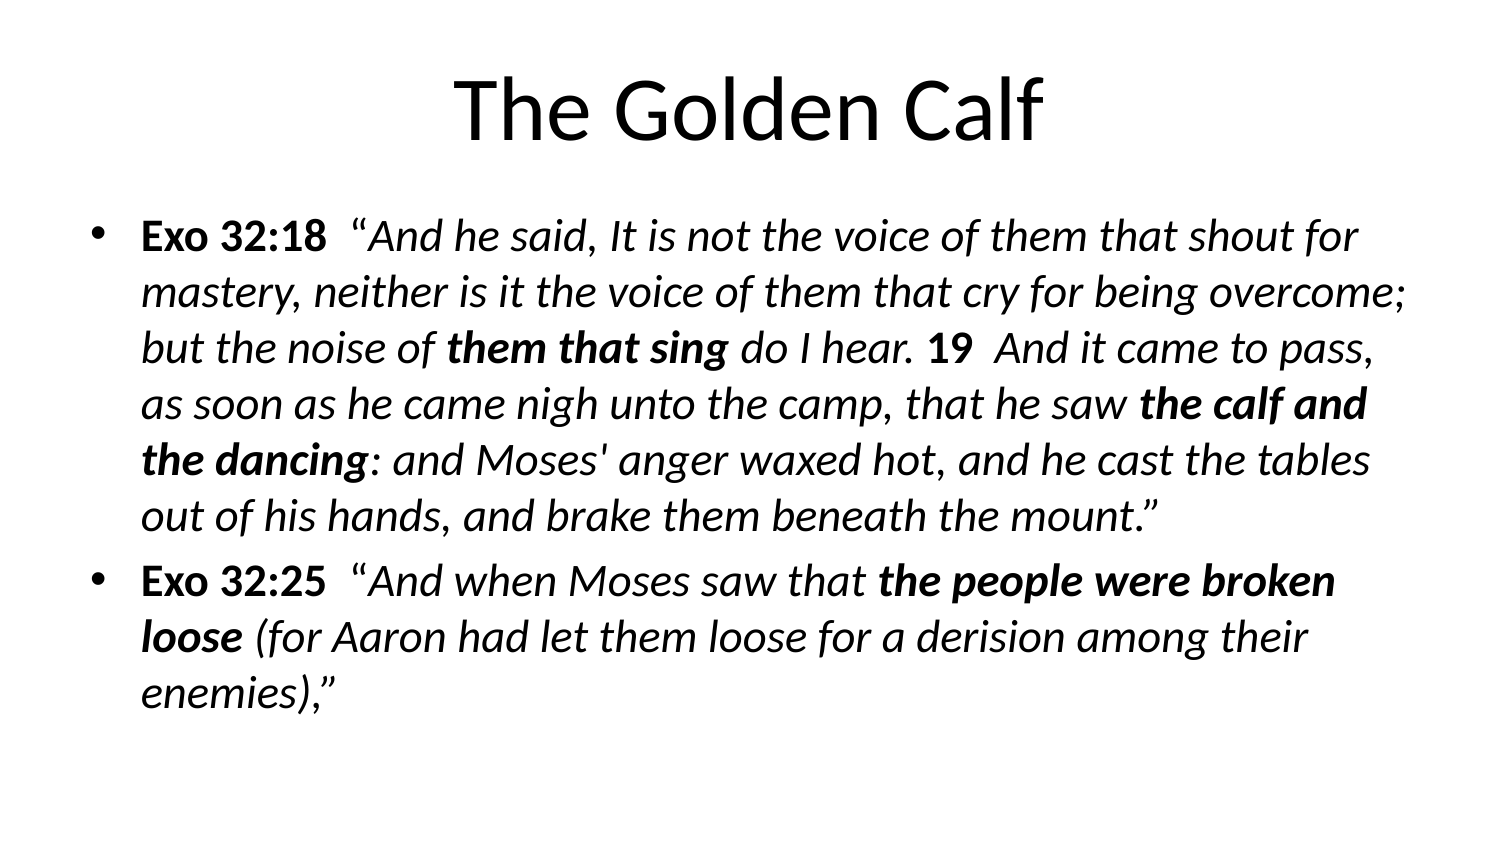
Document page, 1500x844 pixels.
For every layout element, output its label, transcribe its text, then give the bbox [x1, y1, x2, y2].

list Exo 32:18 “And he said, It is not the voice of them that shout for mastery, neither is it the voice of them that cry for being overcome; but the noise of them that sing do I hear. 19 And it came to pass, as soon as he came nigh unto the camp, that he saw the calf and the dancing: and Moses' anger waxed hot, and he cast the tables out of his hands, and brake them beneath the mount.” Exo 32:25 “And when Moses saw that the people were broken loose (for Aaron had let them loose for a derision among their enemies),” [75, 196, 1425, 754]
title The Golden Calf [75, 33, 1425, 175]
